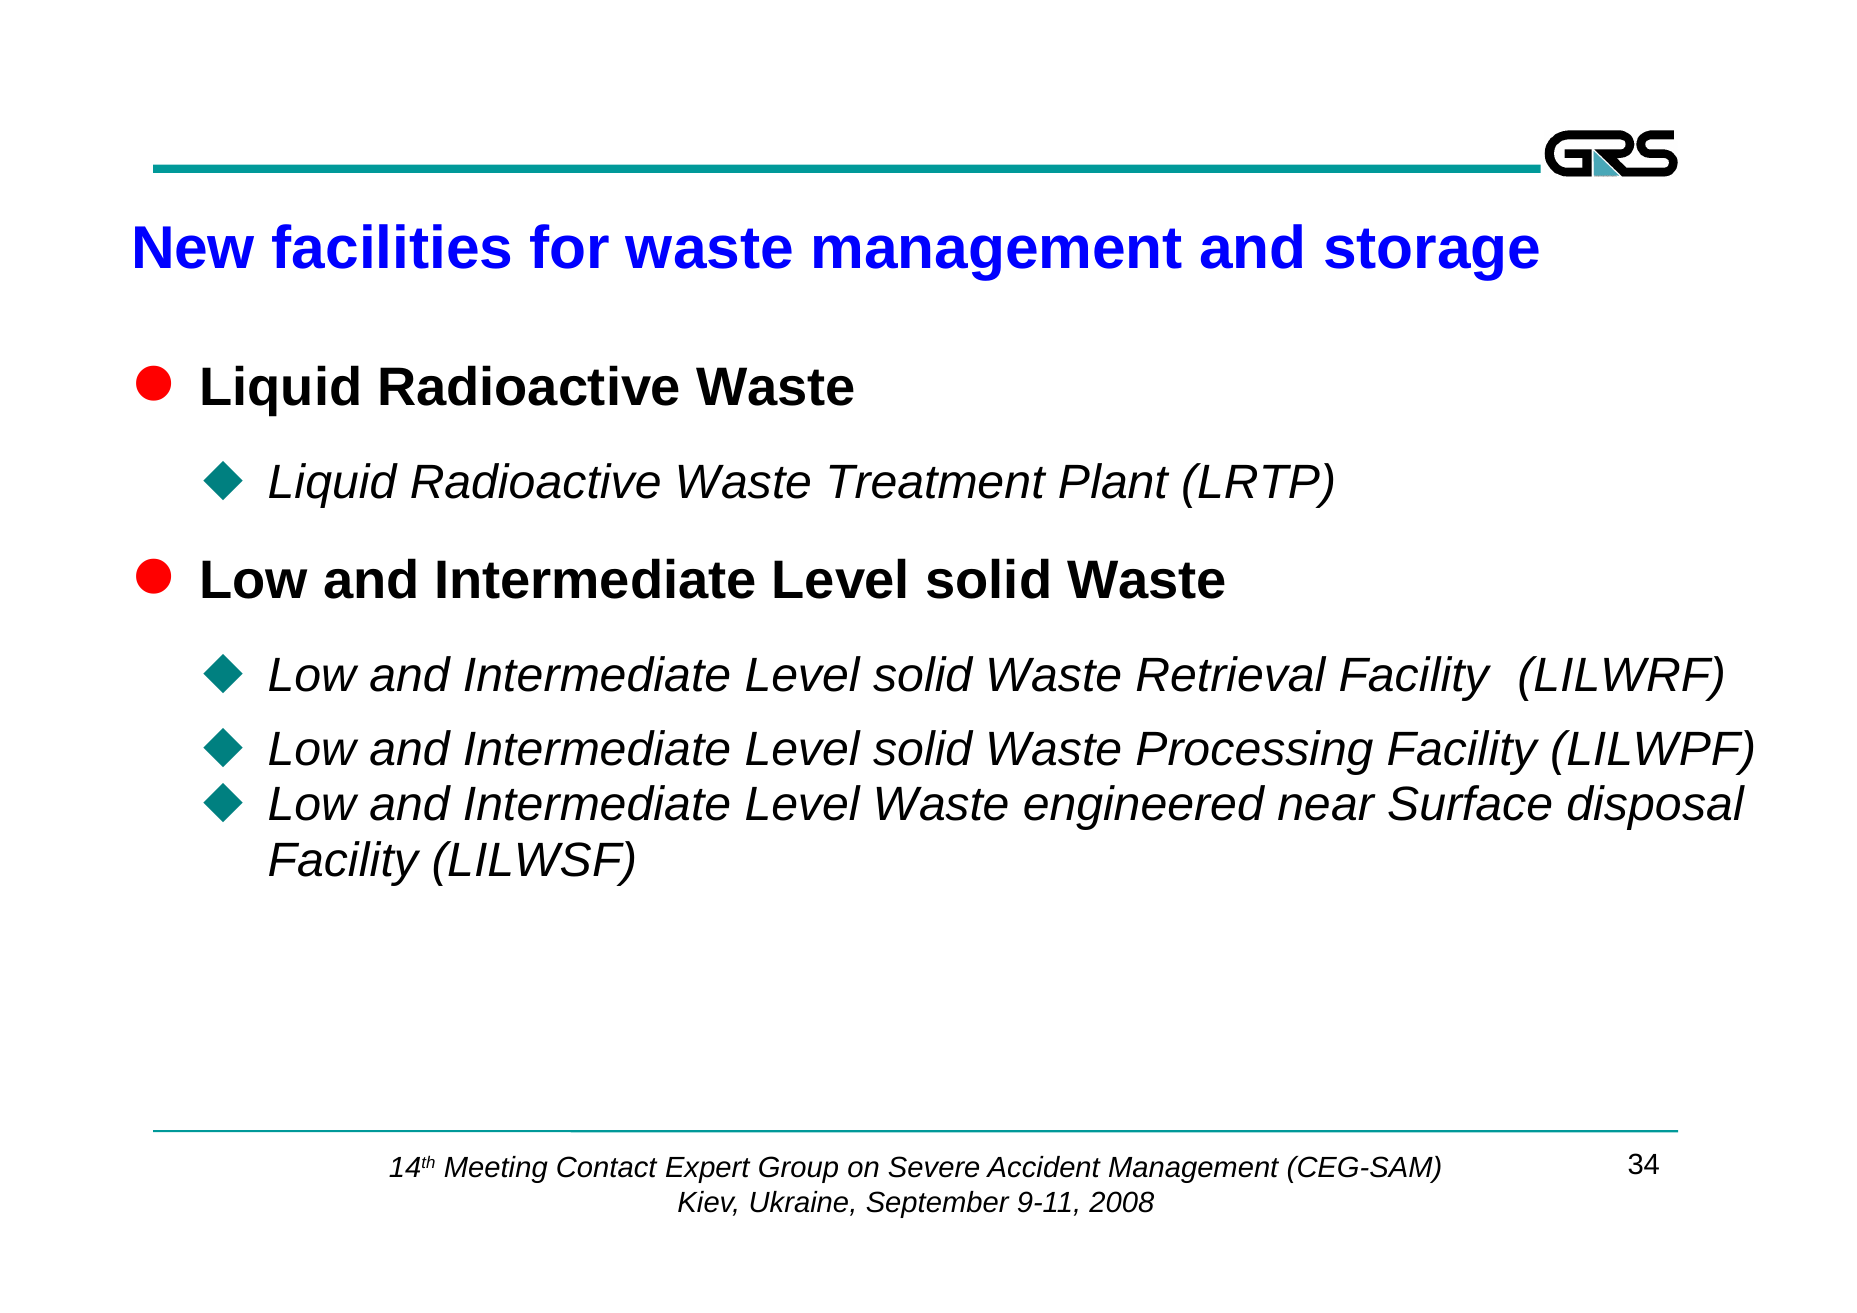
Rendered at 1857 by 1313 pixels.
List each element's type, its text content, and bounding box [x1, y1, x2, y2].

slide_number 34 [1519, 1160, 1676, 1213]
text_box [130, 211, 1813, 1153]
footer 14th Meeting Contact Expert Group on Severe Accident Management (CEG-SAM) Kiev, Ukraine, September 9-11, 2008 [313, 1160, 1519, 1216]
